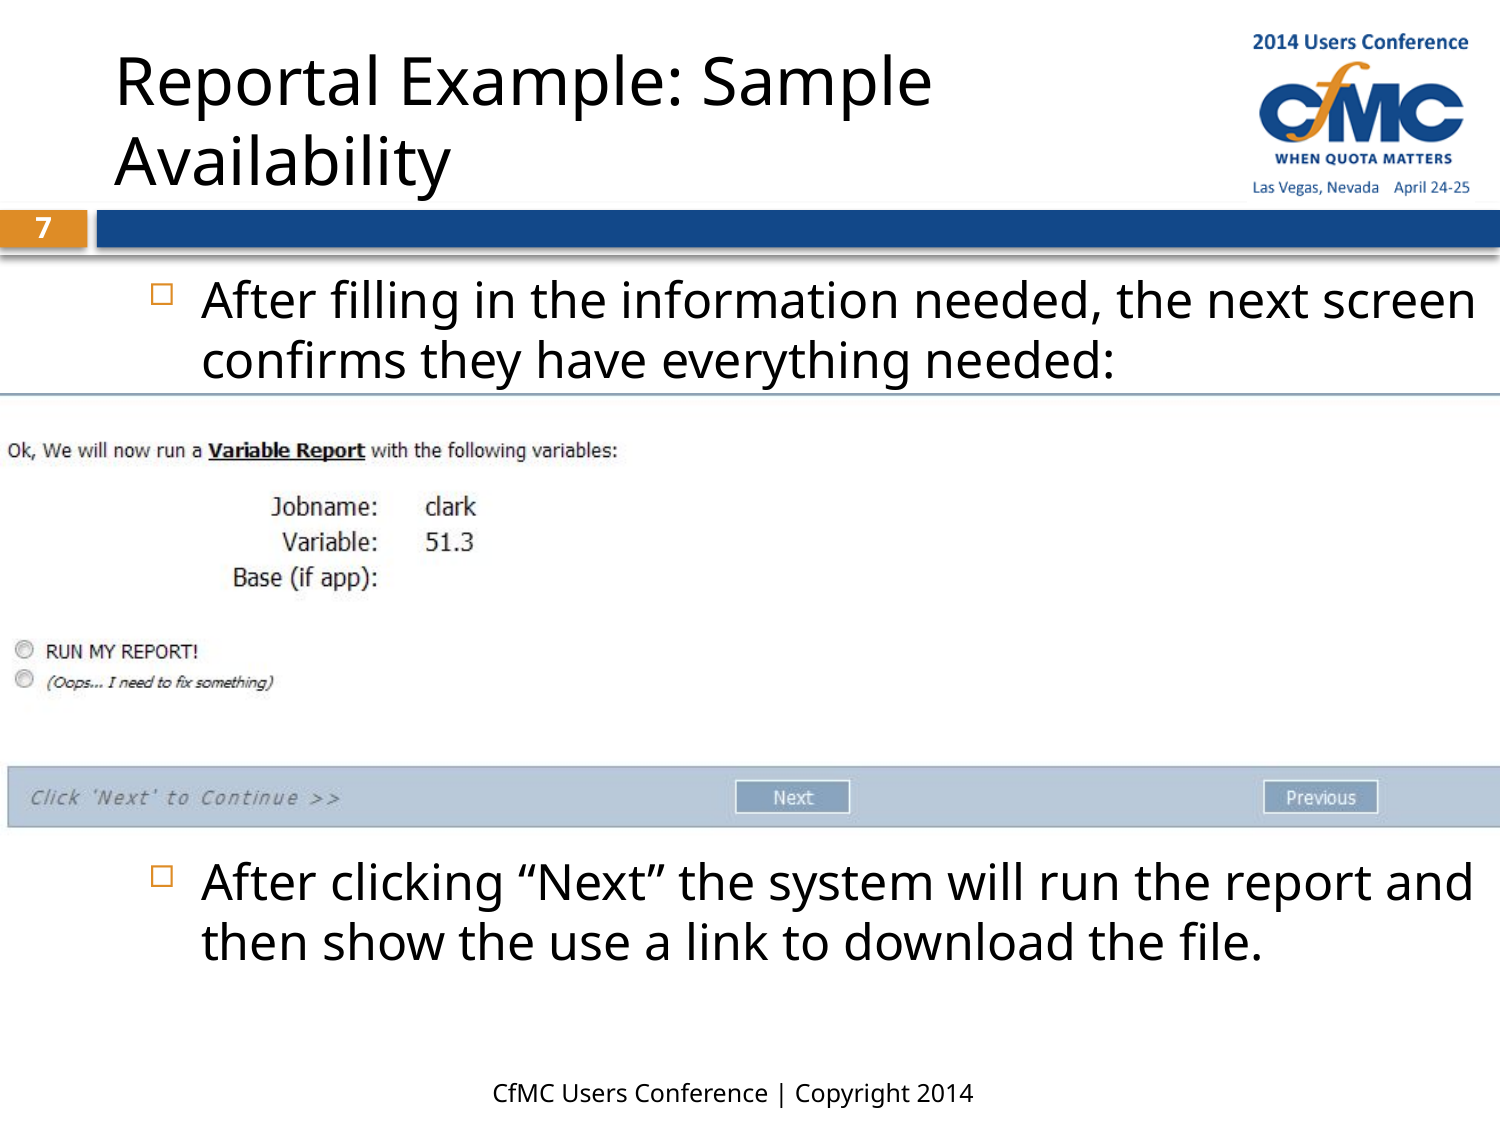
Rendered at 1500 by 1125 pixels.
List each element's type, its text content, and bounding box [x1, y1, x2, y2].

slide_number 7 [0, 208, 88, 249]
list After filling in the information needed, the next screen confirms they have everything needed: After clicking “Next” the system will run the report and then show the use a link to download the file. [133, 260, 1500, 392]
title Reportal Example: Sample Availability [99, 37, 1229, 200]
list After filling in the information needed, the next screen confirms they have everything needed: After clicking “Next” the system will run the report and then show the use a link to download the file. [133, 866, 1500, 1011]
footer CfMC Users Conference | Copyright 2014 [99, 1064, 990, 1125]
picture [0, 392, 1500, 858]
picture [1247, 24, 1475, 203]
